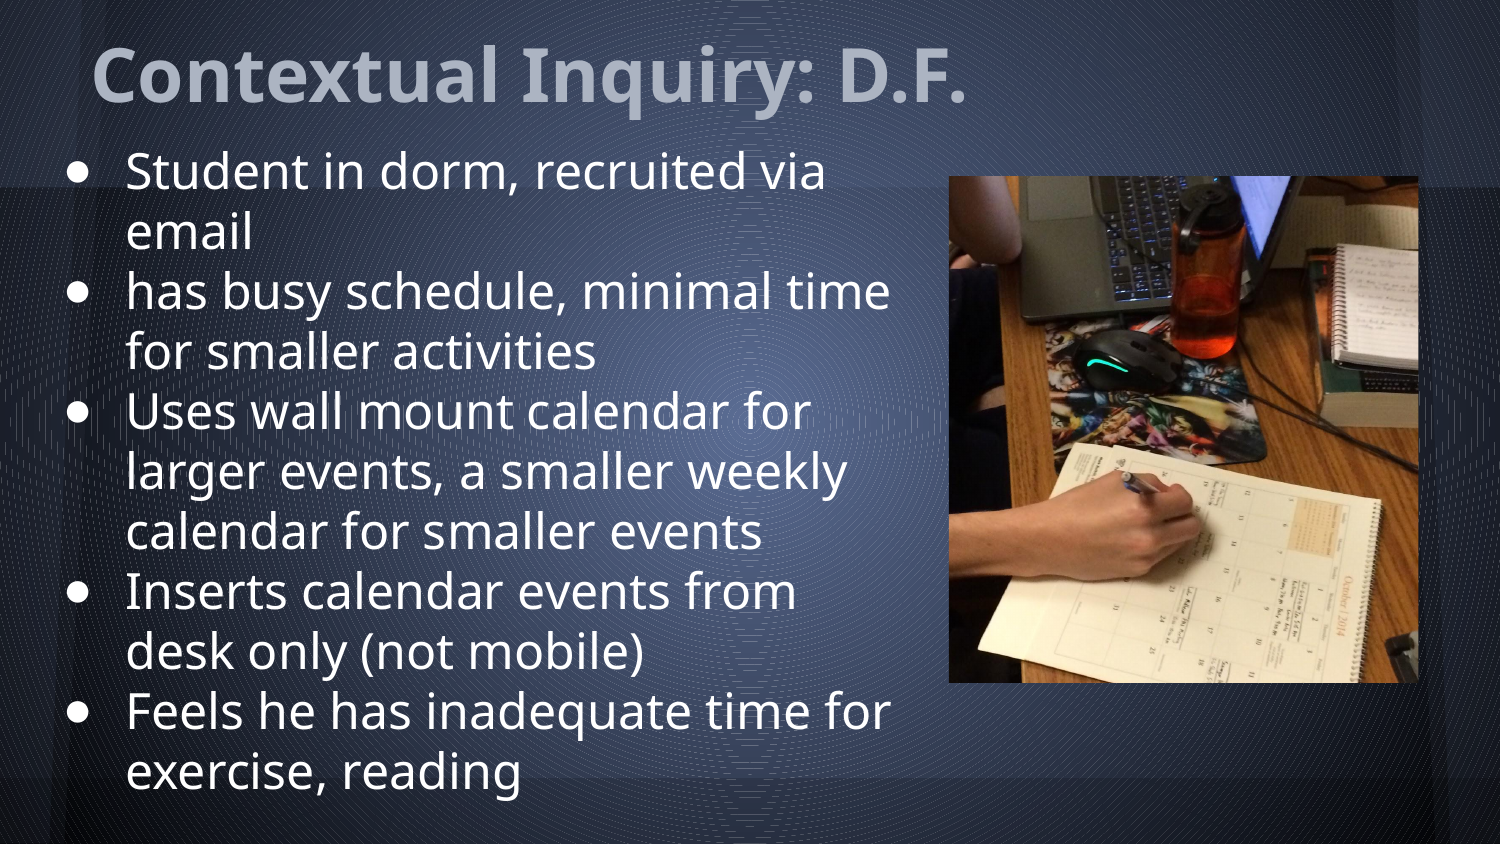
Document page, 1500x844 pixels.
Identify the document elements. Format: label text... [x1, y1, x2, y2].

picture [948, 176, 1419, 683]
title Contextual Inquiry: D.F. [75, 0, 1425, 133]
list Student in dorm, recruited via email has busy schedule, minimal time for smaller activities Uses wall mount calendar for larger events, a smaller weekly calendar for smaller events Inserts calendar events from desk only (not mobile) Feels he has inadequate time for exercise, reading [35, 124, 912, 736]
